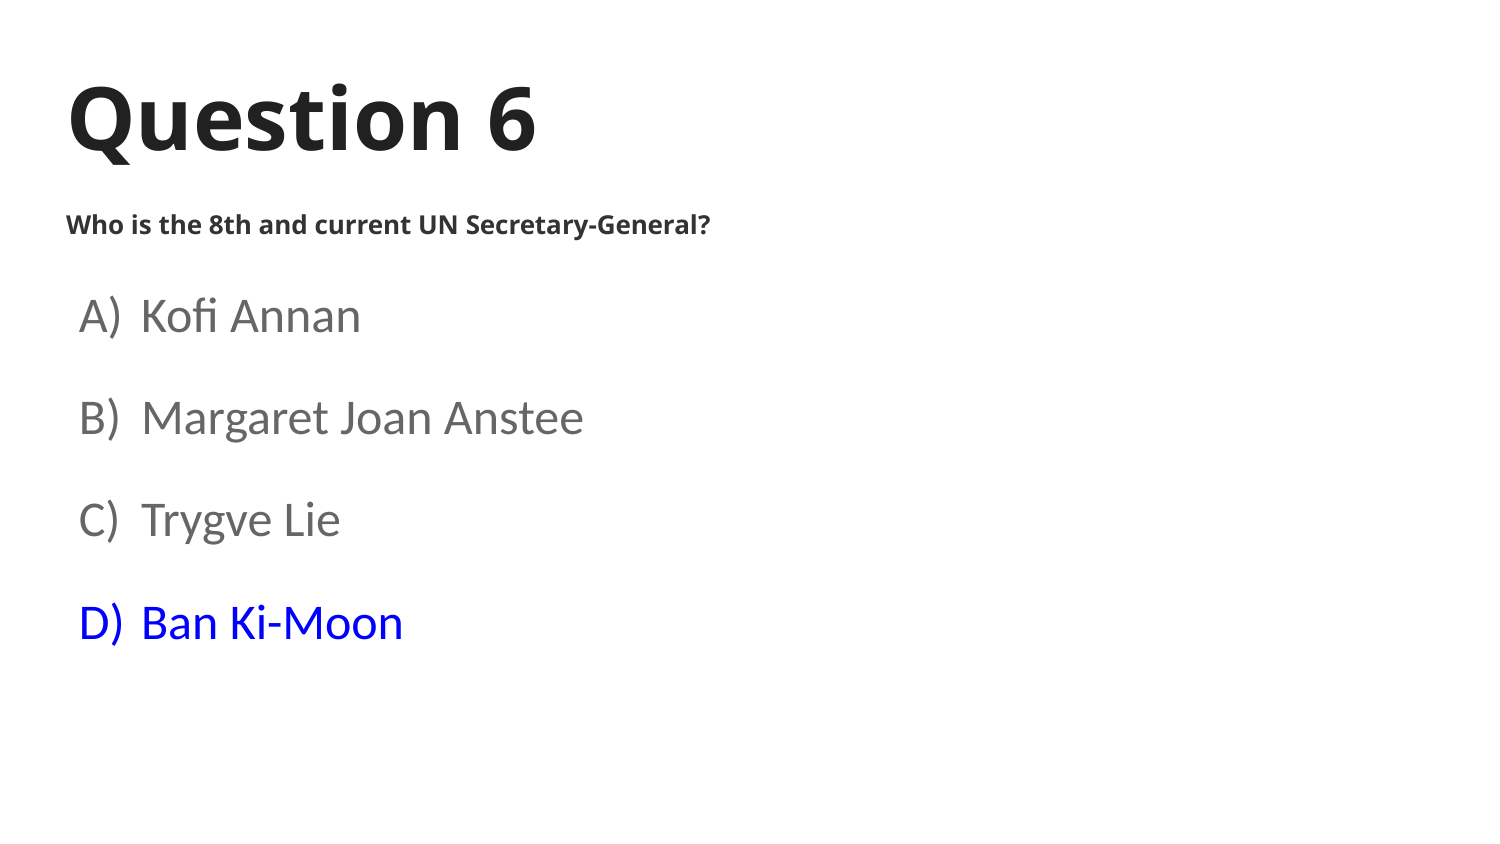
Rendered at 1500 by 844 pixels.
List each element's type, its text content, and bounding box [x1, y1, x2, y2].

list Who is the 8th and current UN Secretary-General? Kofi Annan Margaret Joan Anstee Trygve Lie Ban Ki-Moon [51, 189, 1449, 803]
title Question 6 [51, 48, 1449, 180]
